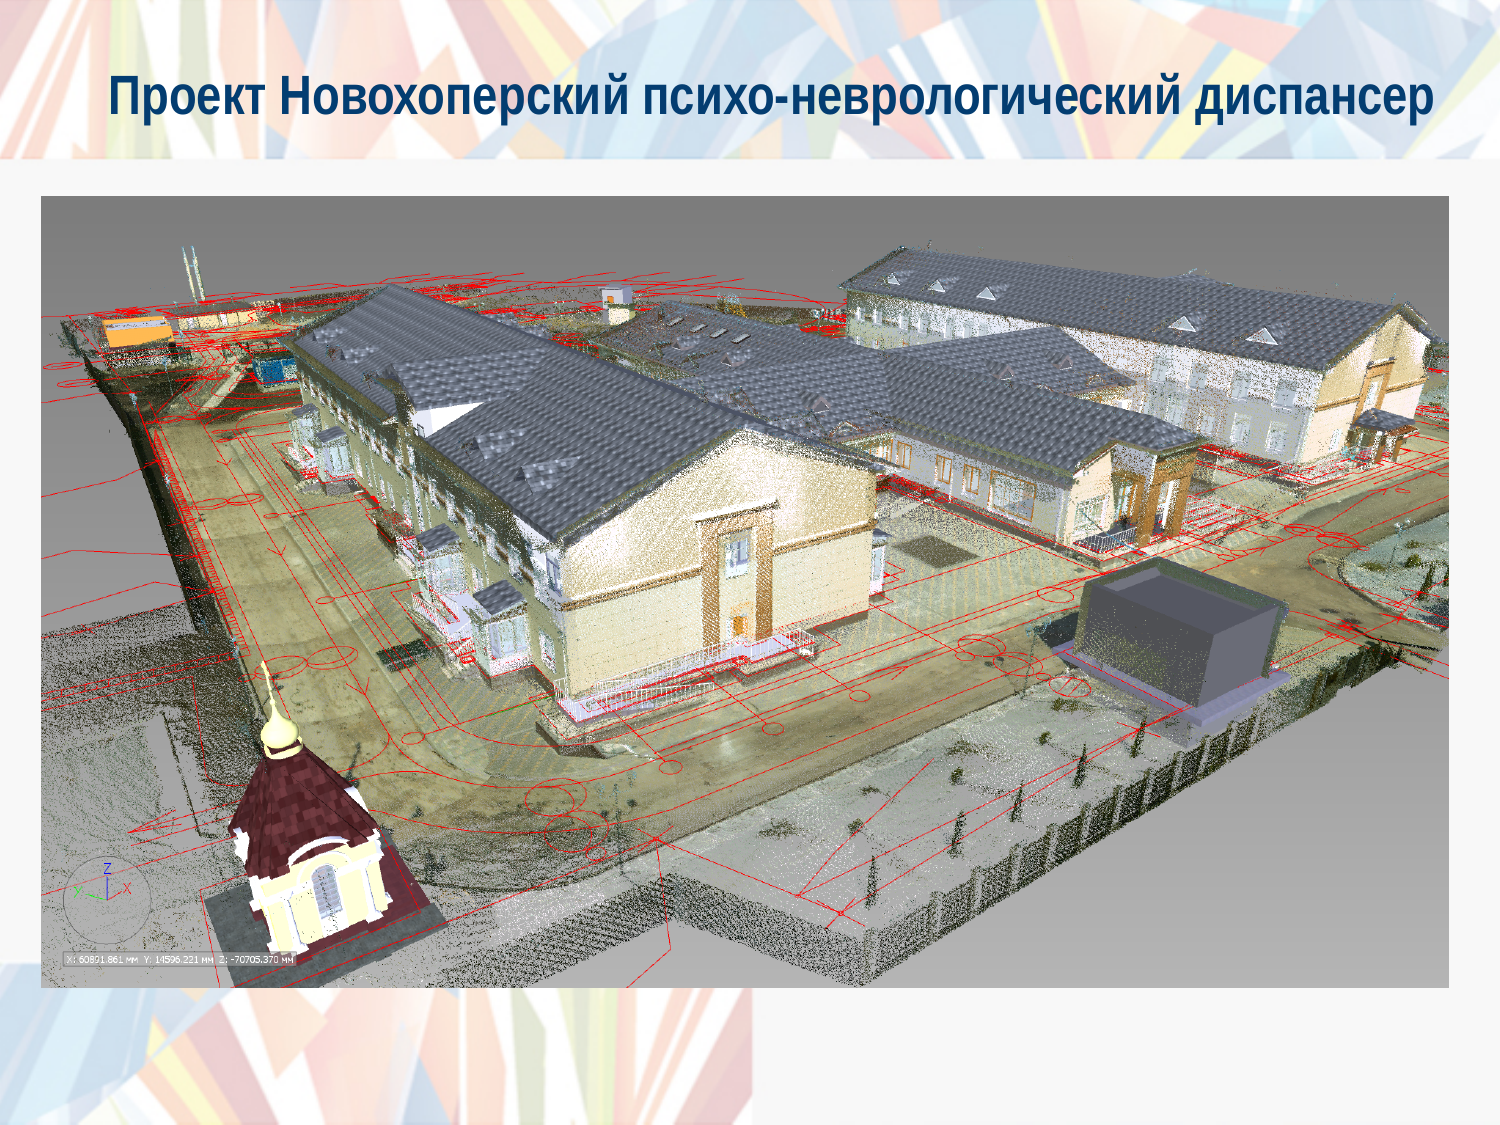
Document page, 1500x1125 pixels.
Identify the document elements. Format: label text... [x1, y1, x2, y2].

picture [0, 0, 1500, 1125]
text_box Проект Новохоперский психо-неврологический диспансер [98, 19, 1449, 126]
